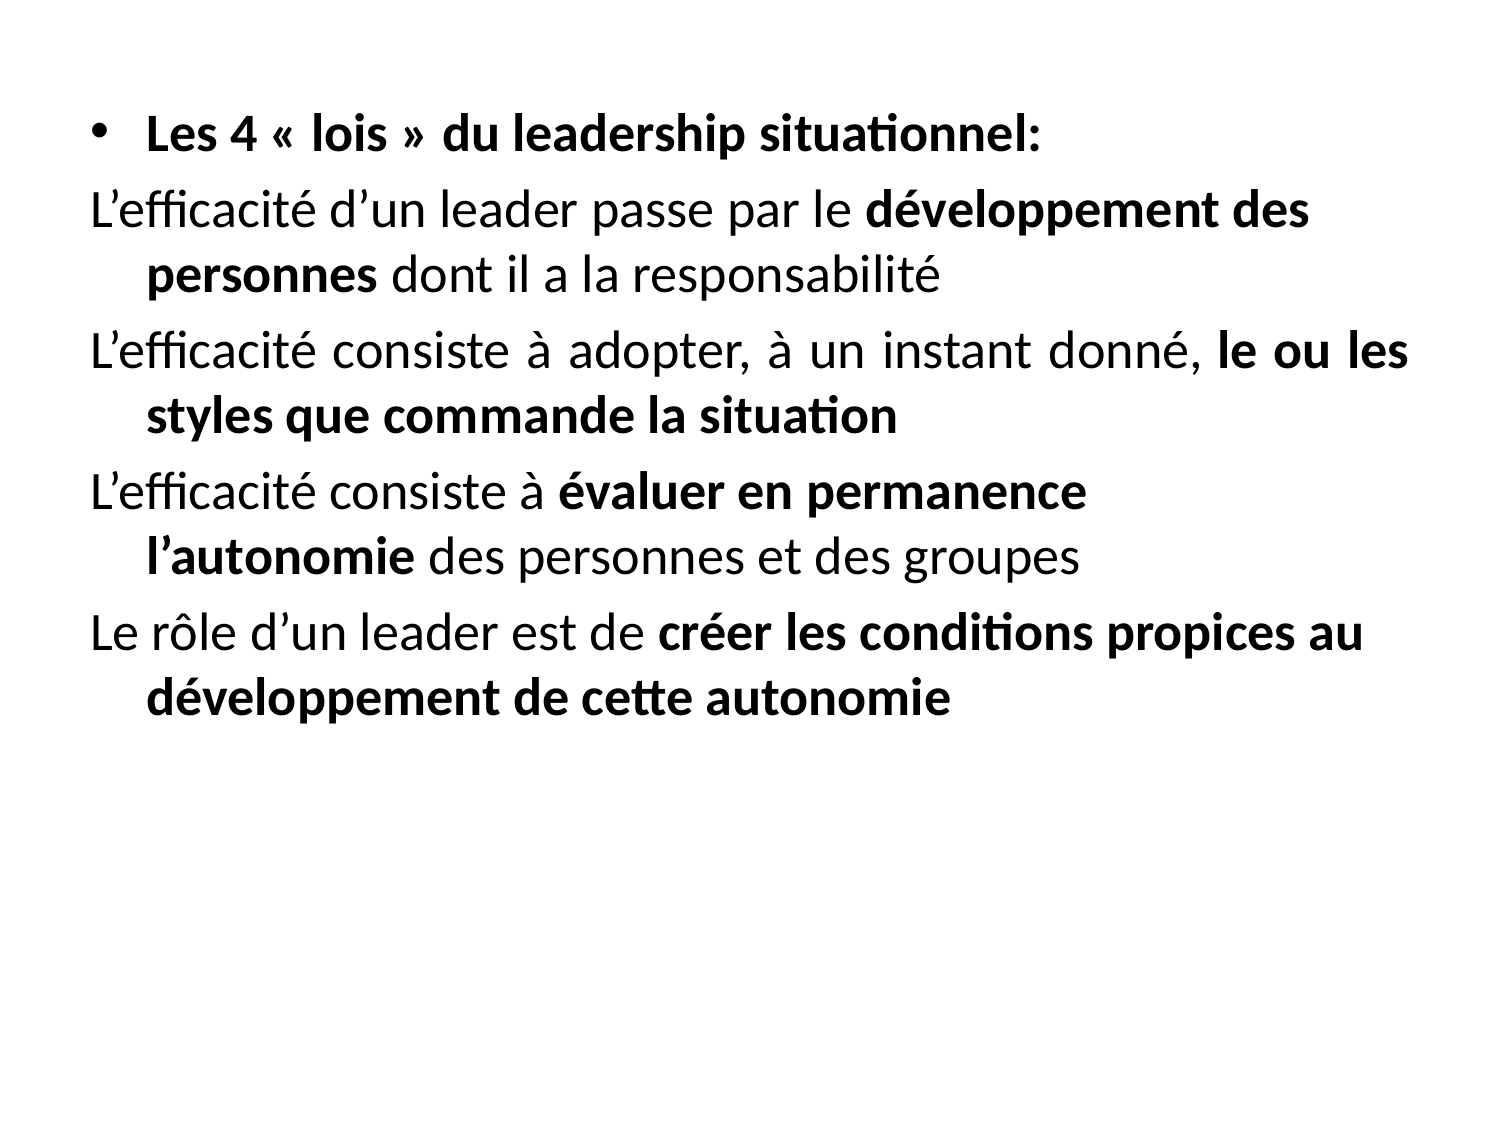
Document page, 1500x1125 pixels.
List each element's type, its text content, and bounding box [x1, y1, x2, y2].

list Les 4 « lois » du leadership situationnel: L’efficacité d’un leader passe par le développement des personnes dont il a la responsabilité L’efficacité consiste à adopter, à un instant donné, le ou les styles que commande la situation L’efficacité consiste à évaluer en permanence l’autonomie des personnes et des groupes Le rôle d’un leader est de créer les conditions propices au développement de cette autonomie [75, 90, 1425, 1005]
